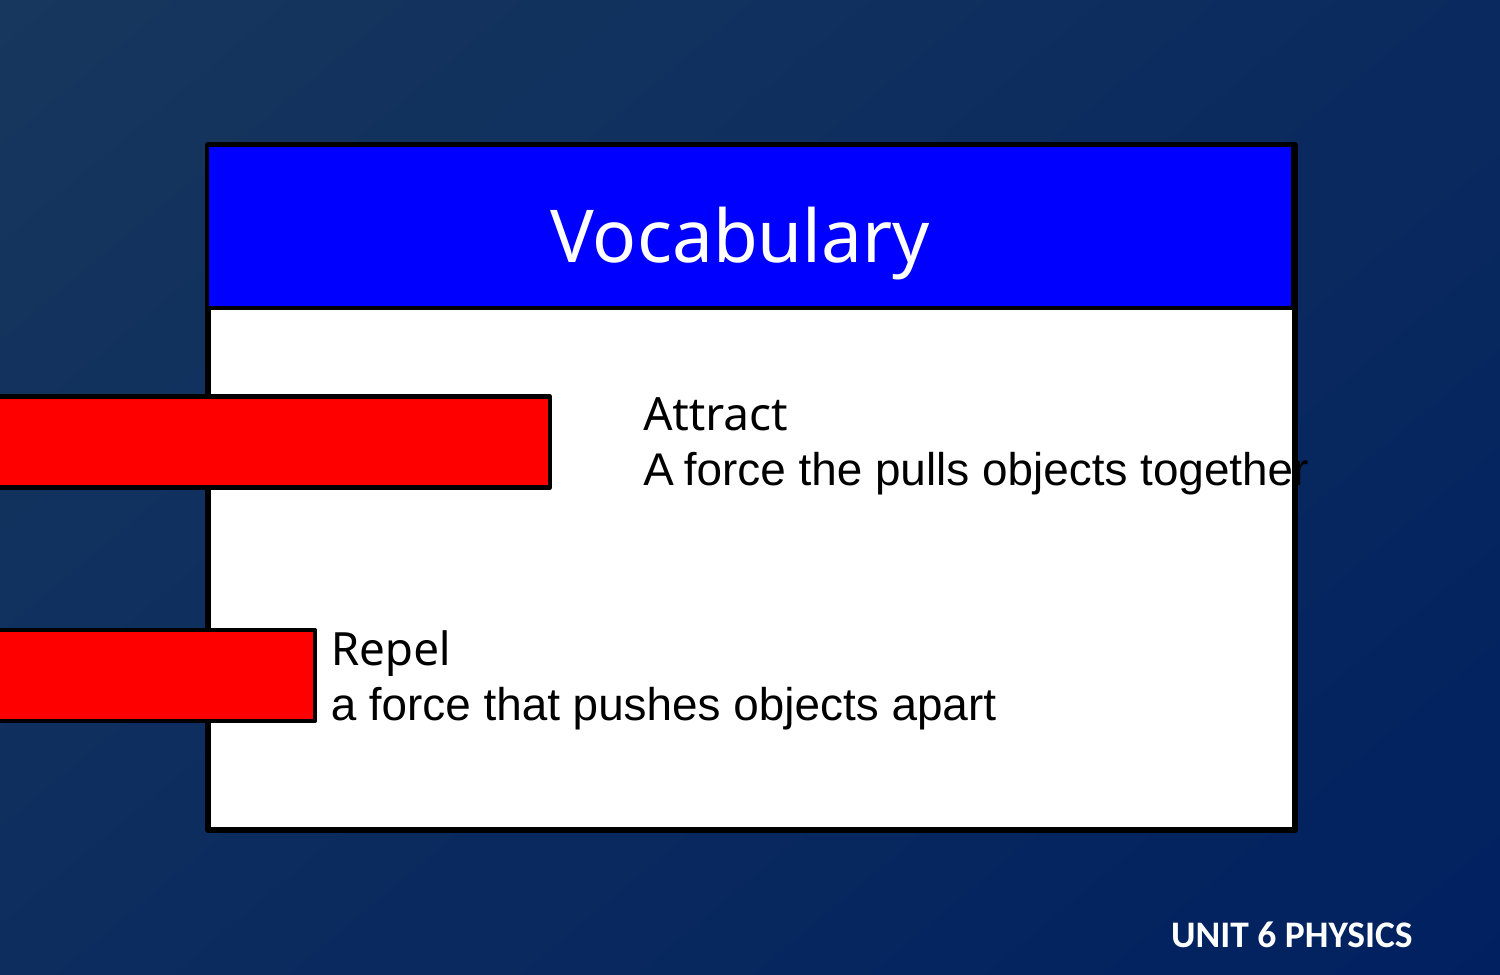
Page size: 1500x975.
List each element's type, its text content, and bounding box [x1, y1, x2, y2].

text_box Attract A force the pulls objects together [628, 377, 1337, 502]
text_box UNIT 6 PHYSICS [1074, 903, 1426, 956]
text_box Repel a force that pushes objects apart [316, 612, 1012, 738]
text_box [0, 394, 552, 490]
title [208, 144, 1296, 831]
text_box [0, 628, 317, 723]
text_box Vocabulary [205, 143, 1295, 310]
